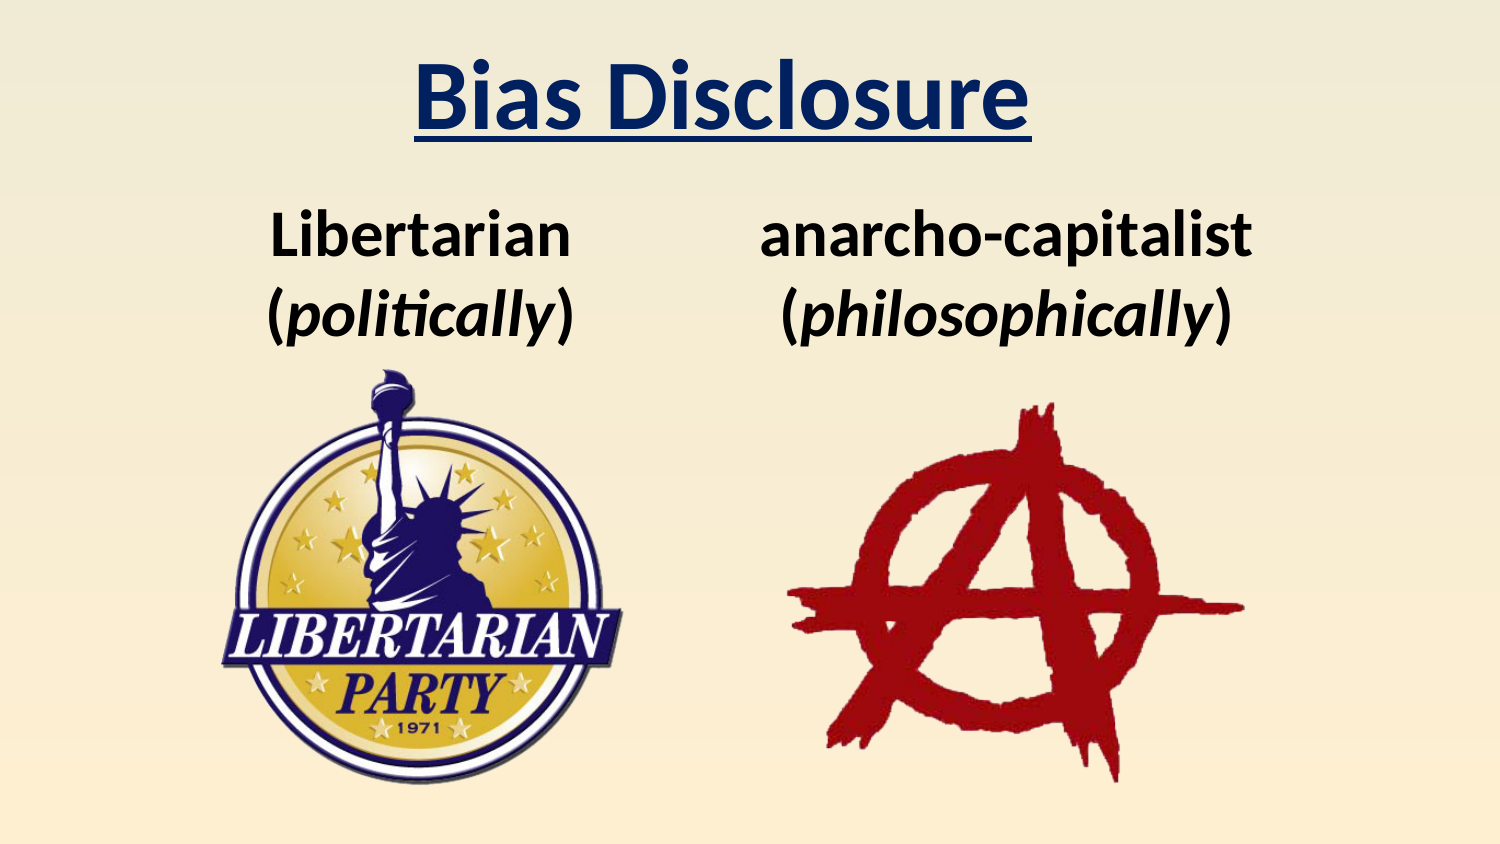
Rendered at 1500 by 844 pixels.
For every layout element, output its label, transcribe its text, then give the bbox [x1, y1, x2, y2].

picture [199, 359, 638, 797]
picture [780, 371, 1251, 841]
text_box Bias Disclosure [398, 21, 1047, 157]
text_box anarcho-capitalist (philosophically) [744, 182, 1270, 358]
text_box Libertarian (politically) [250, 182, 592, 357]
